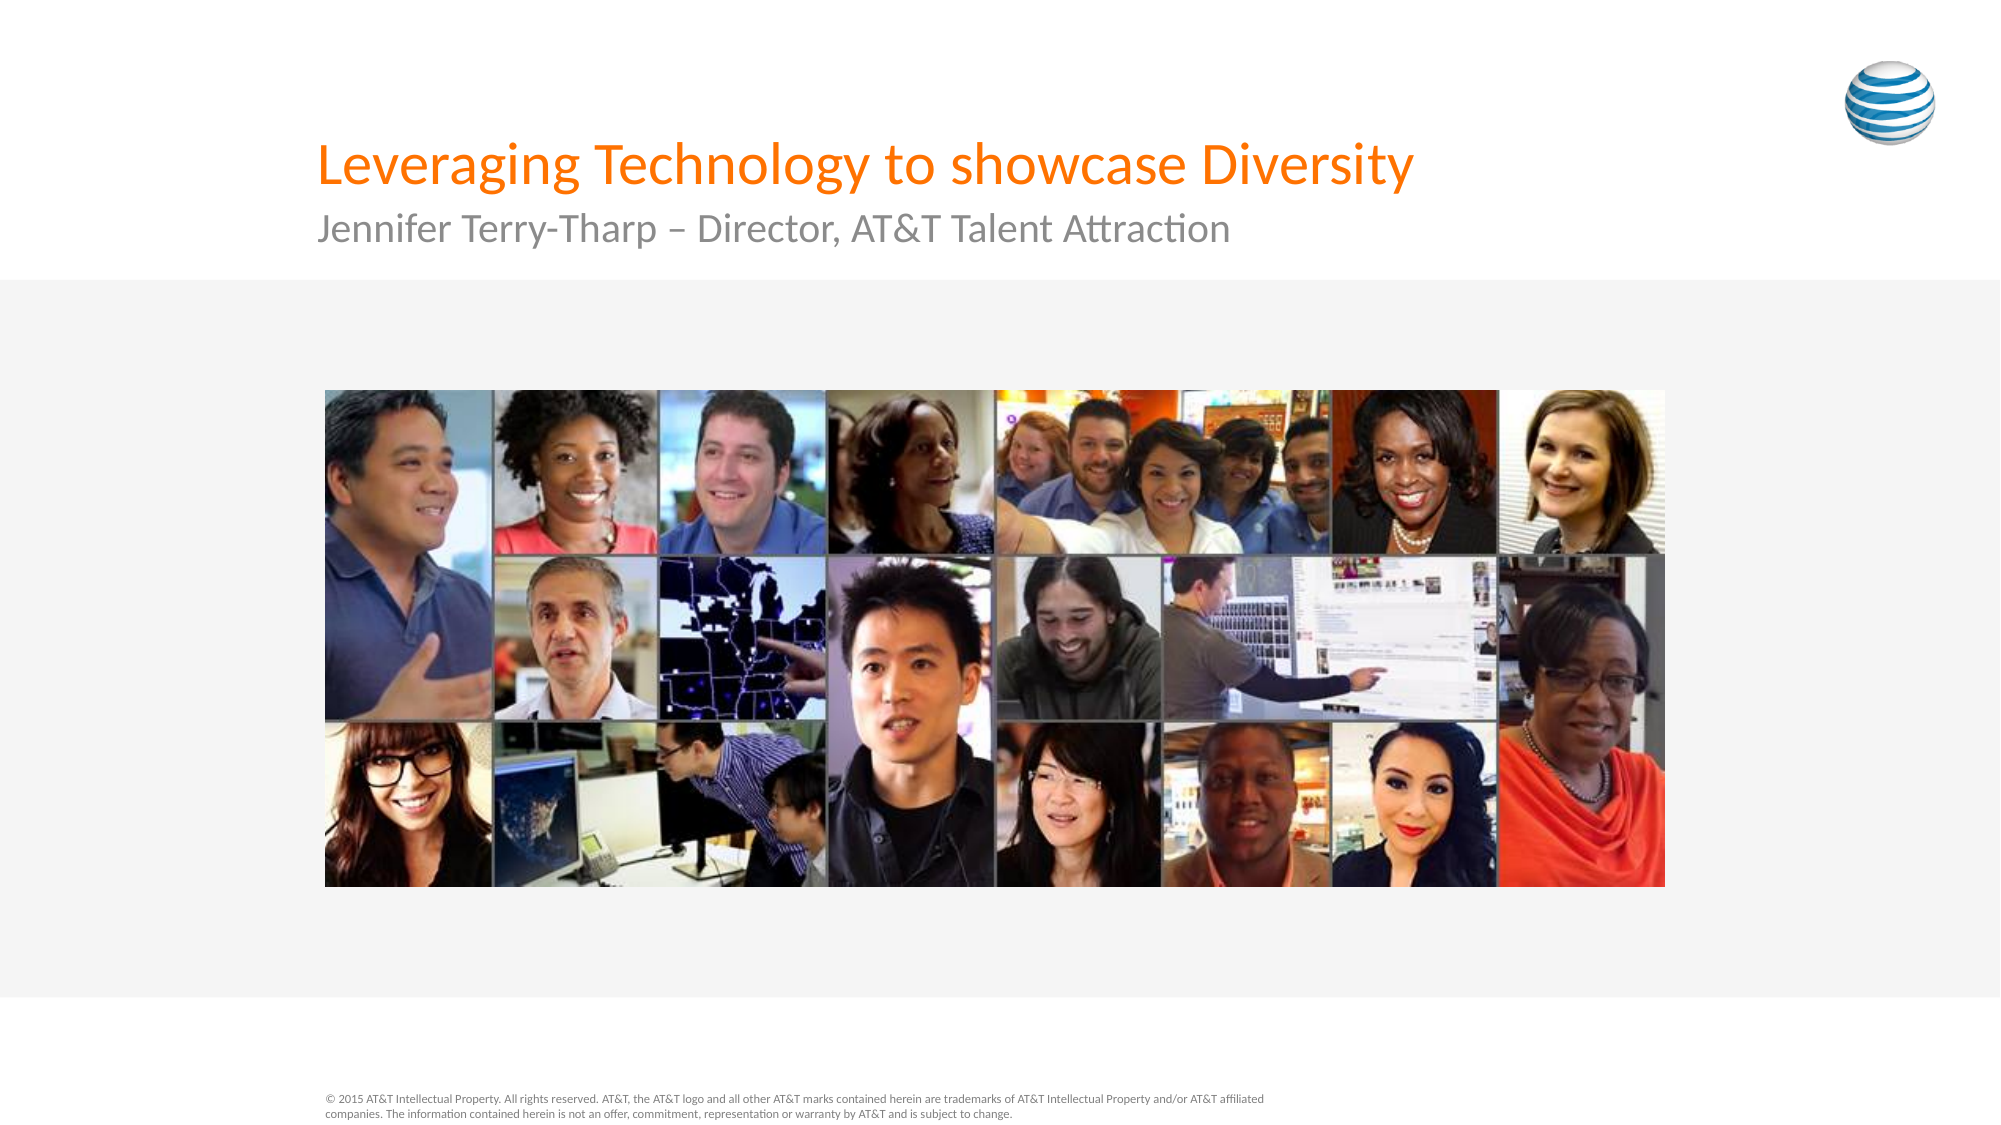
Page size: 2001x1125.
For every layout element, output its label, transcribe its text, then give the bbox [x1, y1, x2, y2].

text_box [0, 278, 2000, 999]
picture [325, 390, 1665, 887]
text_box © 2015 AT&T Intellectual Property. All rights reserved. AT&T, the AT&T logo and all other AT&T marks contained herein are trademarks of AT&T Intellectual Property and/or AT&T affiliated companies. The information contained herein is not an offer, commitment, representation or warranty by AT&T and is subject to change. [325, 1090, 1273, 1125]
picture [1832, 0, 2000, 146]
subtitle Jennifer Terry-Tharp – Director, AT&T Talent Attraction [317, 197, 1632, 505]
title Leveraging Technology to showcase Diversity [317, 84, 1632, 197]
